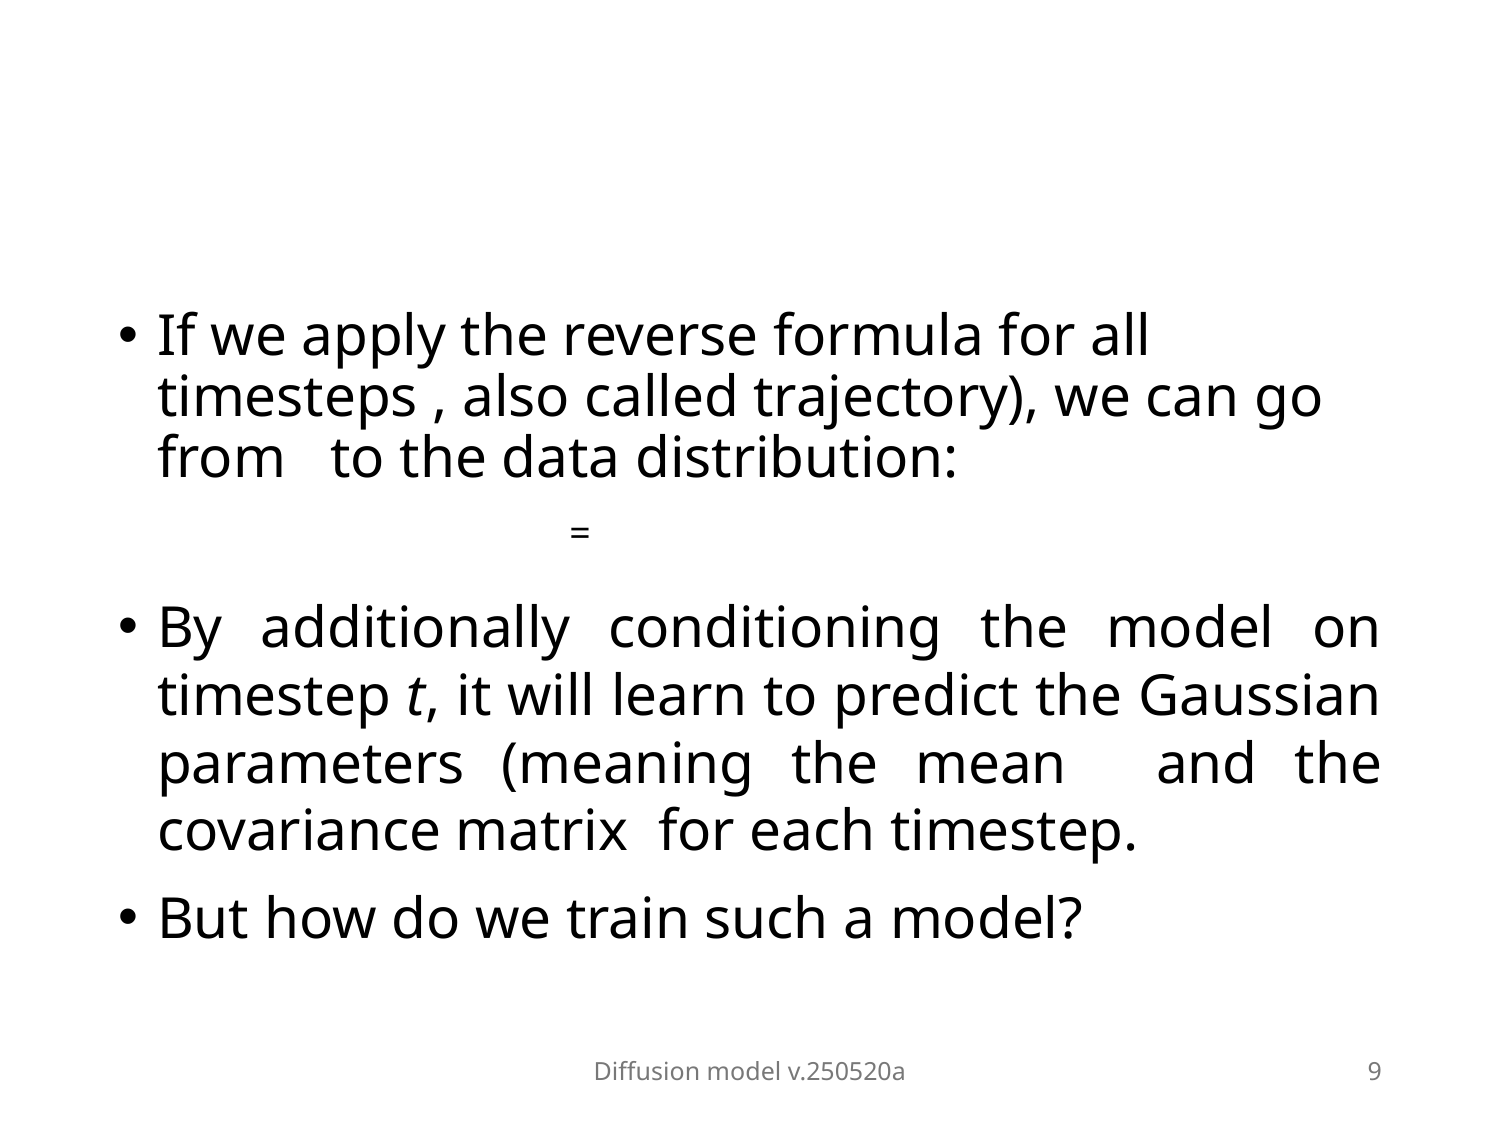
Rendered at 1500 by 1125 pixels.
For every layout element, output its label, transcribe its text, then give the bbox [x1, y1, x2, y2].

footer Diffusion model v.250520a [496, 1042, 1004, 1103]
slide_number 9 [1059, 1042, 1397, 1103]
